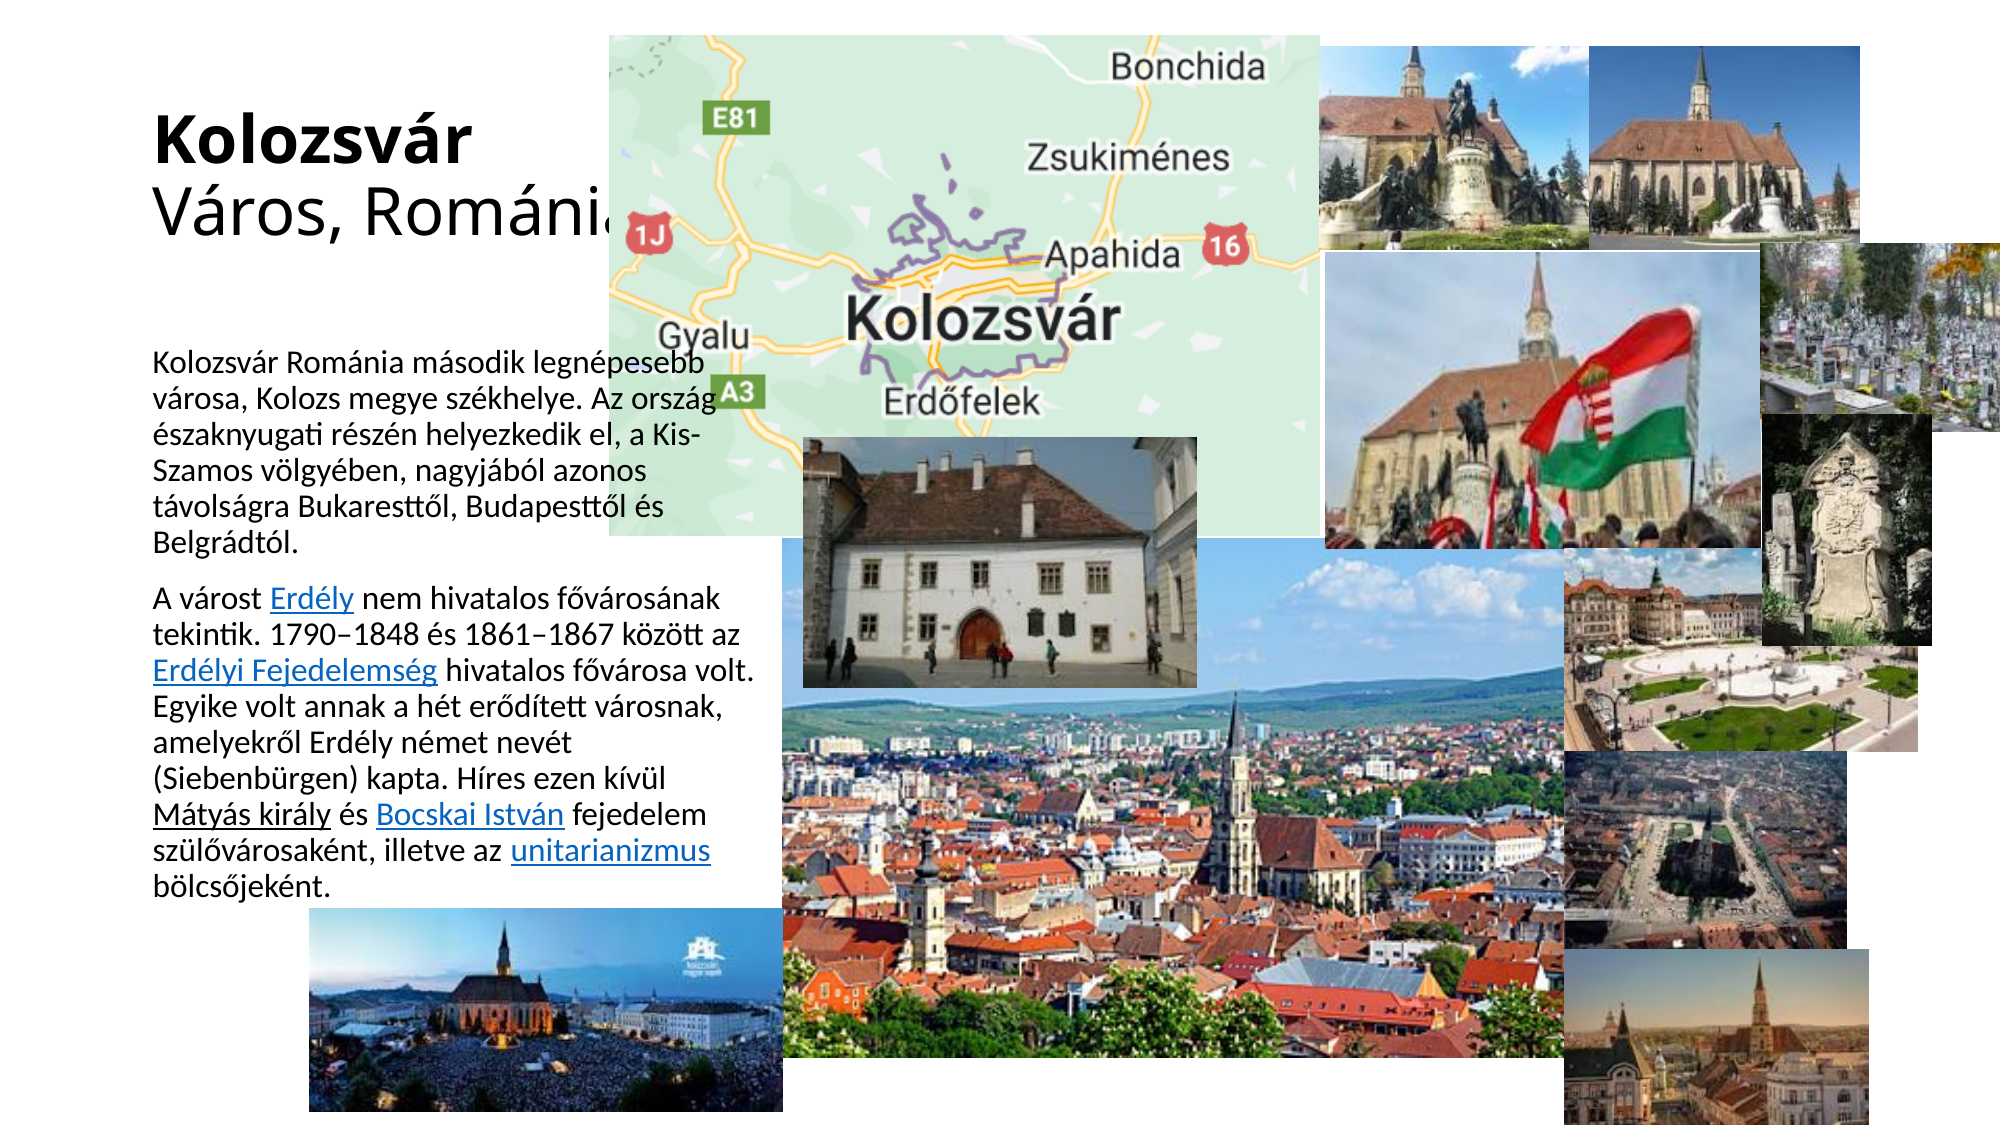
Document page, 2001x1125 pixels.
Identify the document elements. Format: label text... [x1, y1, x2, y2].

title Kolozsvár Város, Románia [137, 75, 609, 337]
list Kolozsvár Románia második legnépesebb városa, Kolozs megye székhelye. Az ország északnyugati részén helyezkedik el, a Kis-Szamos völgyében, nagyjából azonos távolságra Bukaresttől, Budapesttől és Belgrádtól. A várost Erdély nem hivatalos fővárosának tekintik. 1790–1848 és 1861–1867 között az Erdélyi Fejedelemség hivatalos fővárosa volt. Egyike volt annak a hét erődített városnak, amelyekről Erdély német nevét (Siebenbürgen) kapta. Híres ezen kívül Mátyás király és Bocskai István fejedelem szülővárosaként, illetve az unitarianizmus bölcsőjeként. [137, 337, 783, 963]
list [609, 35, 1320, 536]
picture [309, 46, 2000, 1125]
